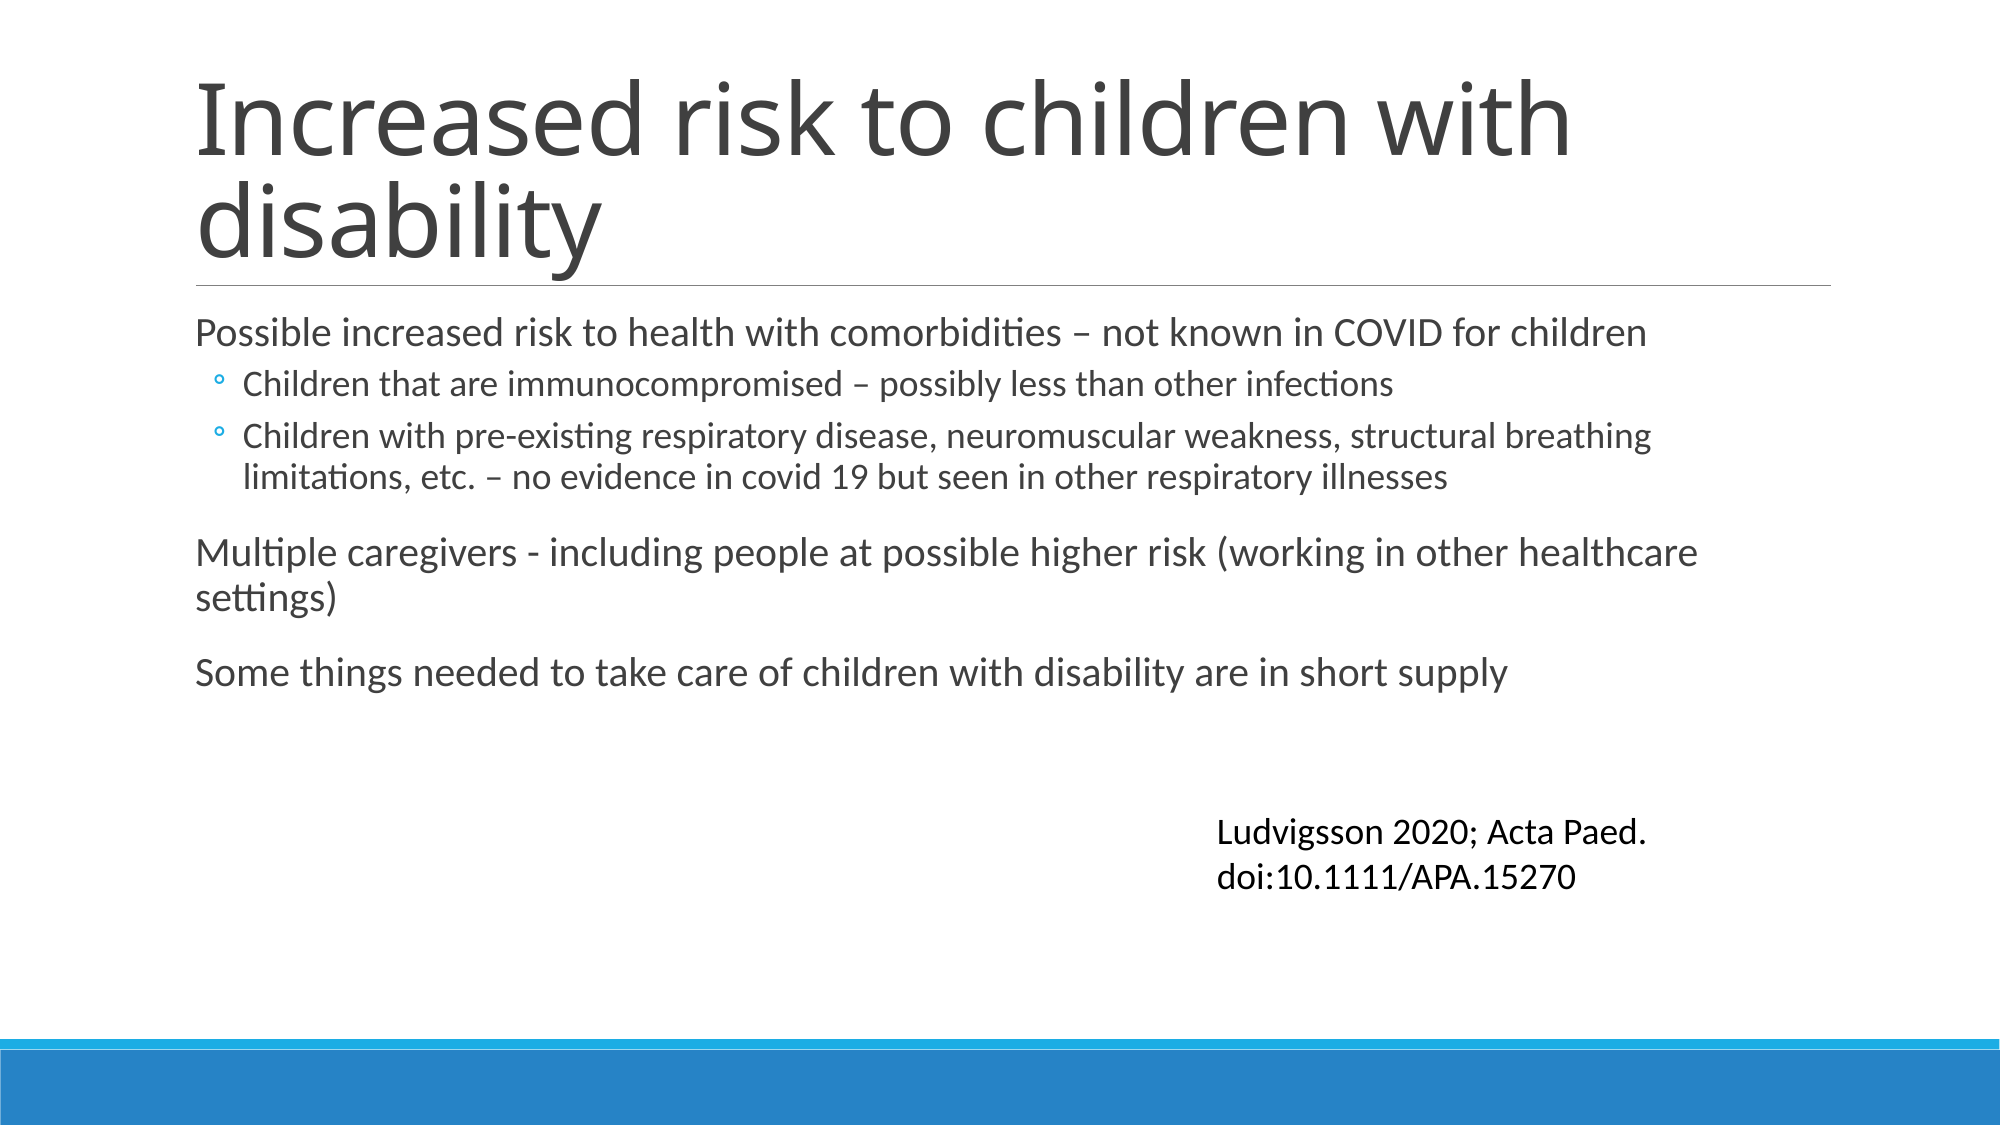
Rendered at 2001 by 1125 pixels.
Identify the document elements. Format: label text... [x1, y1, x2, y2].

text_box Ludvigsson 2020; Acta Paed. doi:10.1111/APA.15270 [1202, 799, 1965, 949]
list Possible increased risk to health with comorbidities – not known in COVID for children Children that are immunocompromised – possibly less than other infections Children with pre-existing respiratory disease, neuromuscular weakness, structural breathing limitations, etc. – no evidence in covid 19 but seen in other respiratory illnesses Multiple caregivers - including people at possible higher risk (working in other healthcare settings) Some things needed to take care of children with disability are in short supply [180, 302, 1830, 963]
title Increased risk to children with disability [180, 47, 1830, 285]
